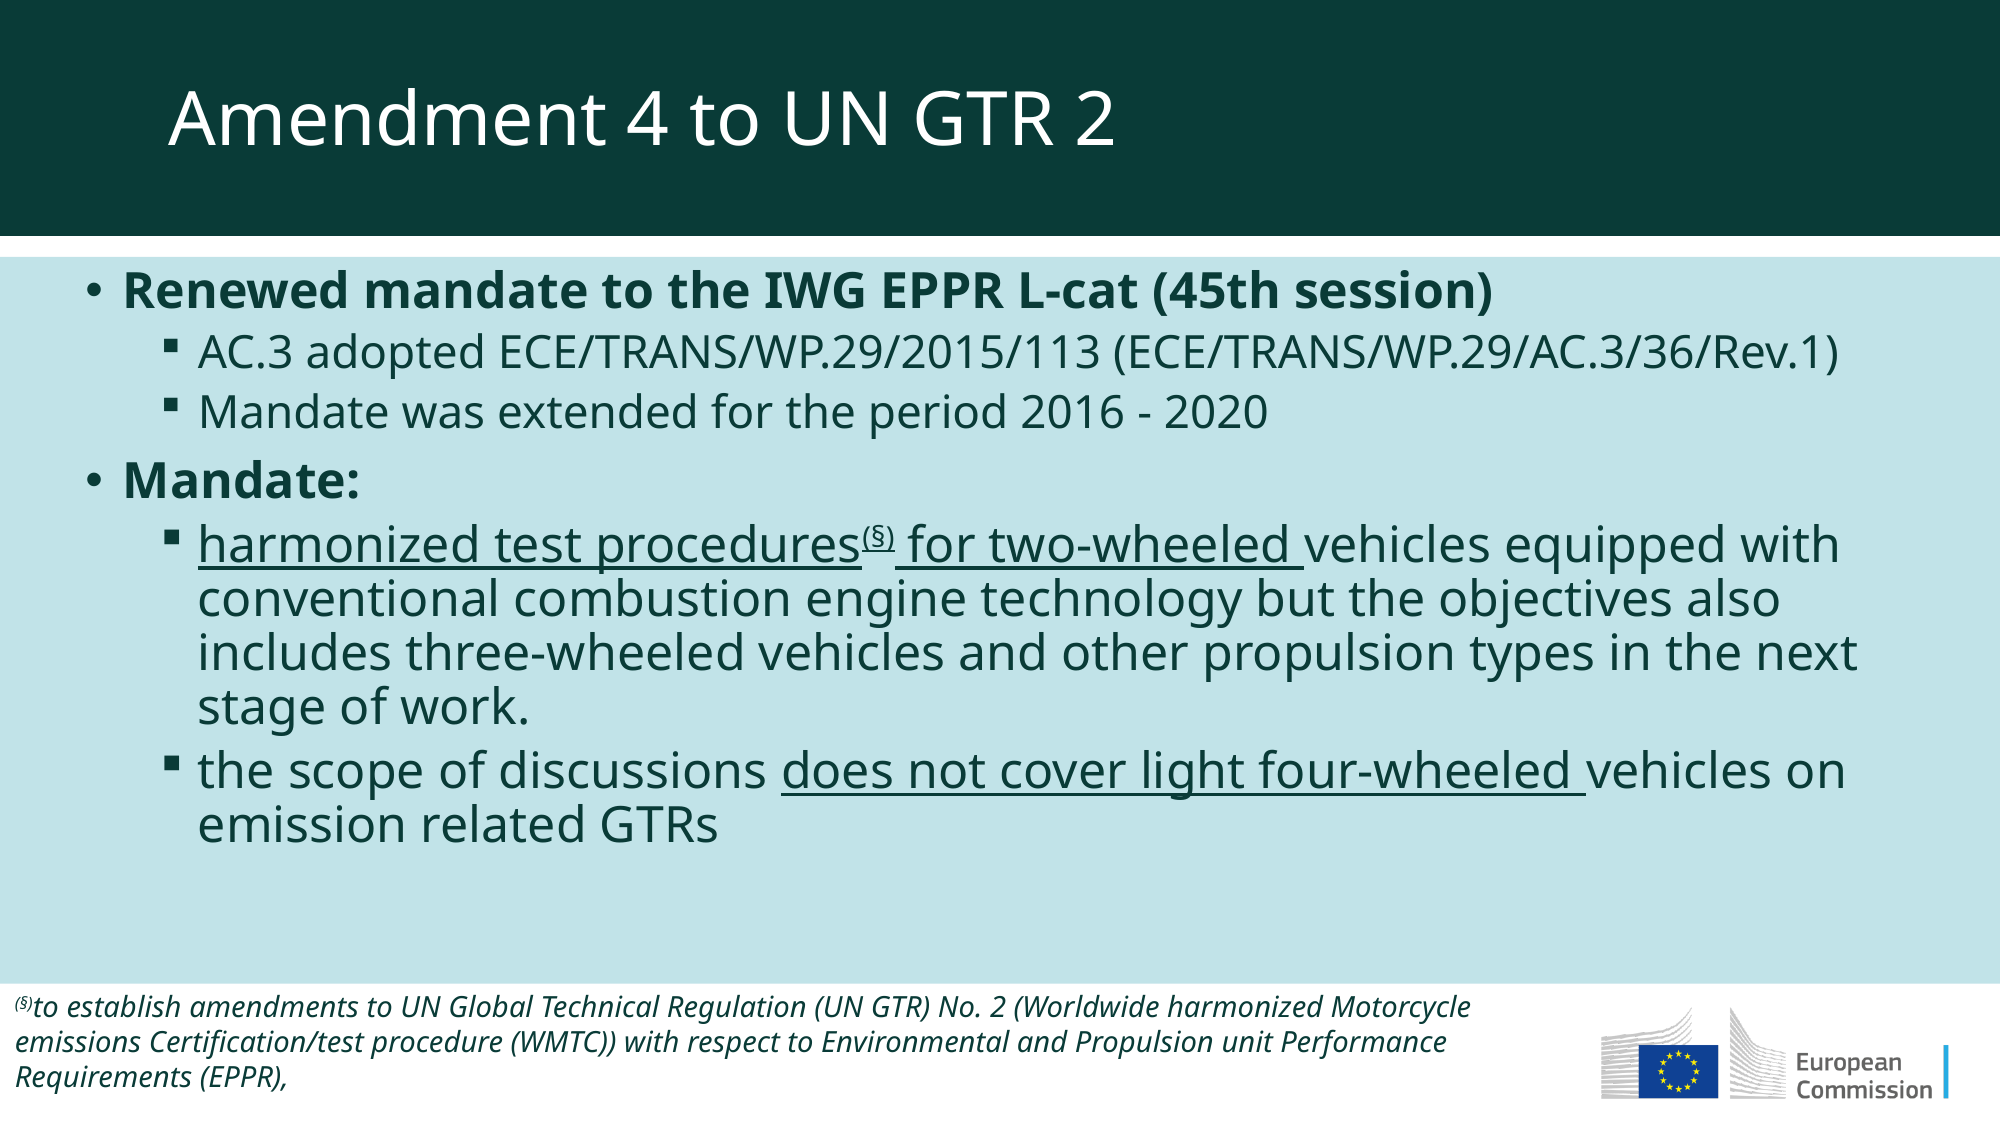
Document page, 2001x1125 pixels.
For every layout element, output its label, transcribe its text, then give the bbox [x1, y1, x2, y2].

picture [1572, 993, 1977, 1112]
text_box (§)to establish amendments to UN Global Technical Regulation (UN GTR) No. 2 (Worldwide harmonized Motorcycle emissions Certification/test procedure (WMTC)) with respect to Environmental and Propulsion unit Performance Requirements (EPPR), [0, 981, 1598, 1101]
list Amendment 4 to UN GTR 2 [154, 73, 1942, 236]
list Renewed mandate to the IWG EPPR L-cat (45th session) AC.3 adopted ECE/TRANS/WP.29/2015/113 (ECE/TRANS/WP.29/AC.3/36/Rev.1) Mandate was extended for the period 2016 - 2020 Mandate: harmonized test procedures(§) for two-wheeled vehicles equipped with conventional combustion engine technology but the objectives also includes three-wheeled vehicles and other propulsion types in the next stage of work. the scope of discussions does not cover light four-wheeled vehicles on emission related GTRs [70, 257, 1977, 983]
